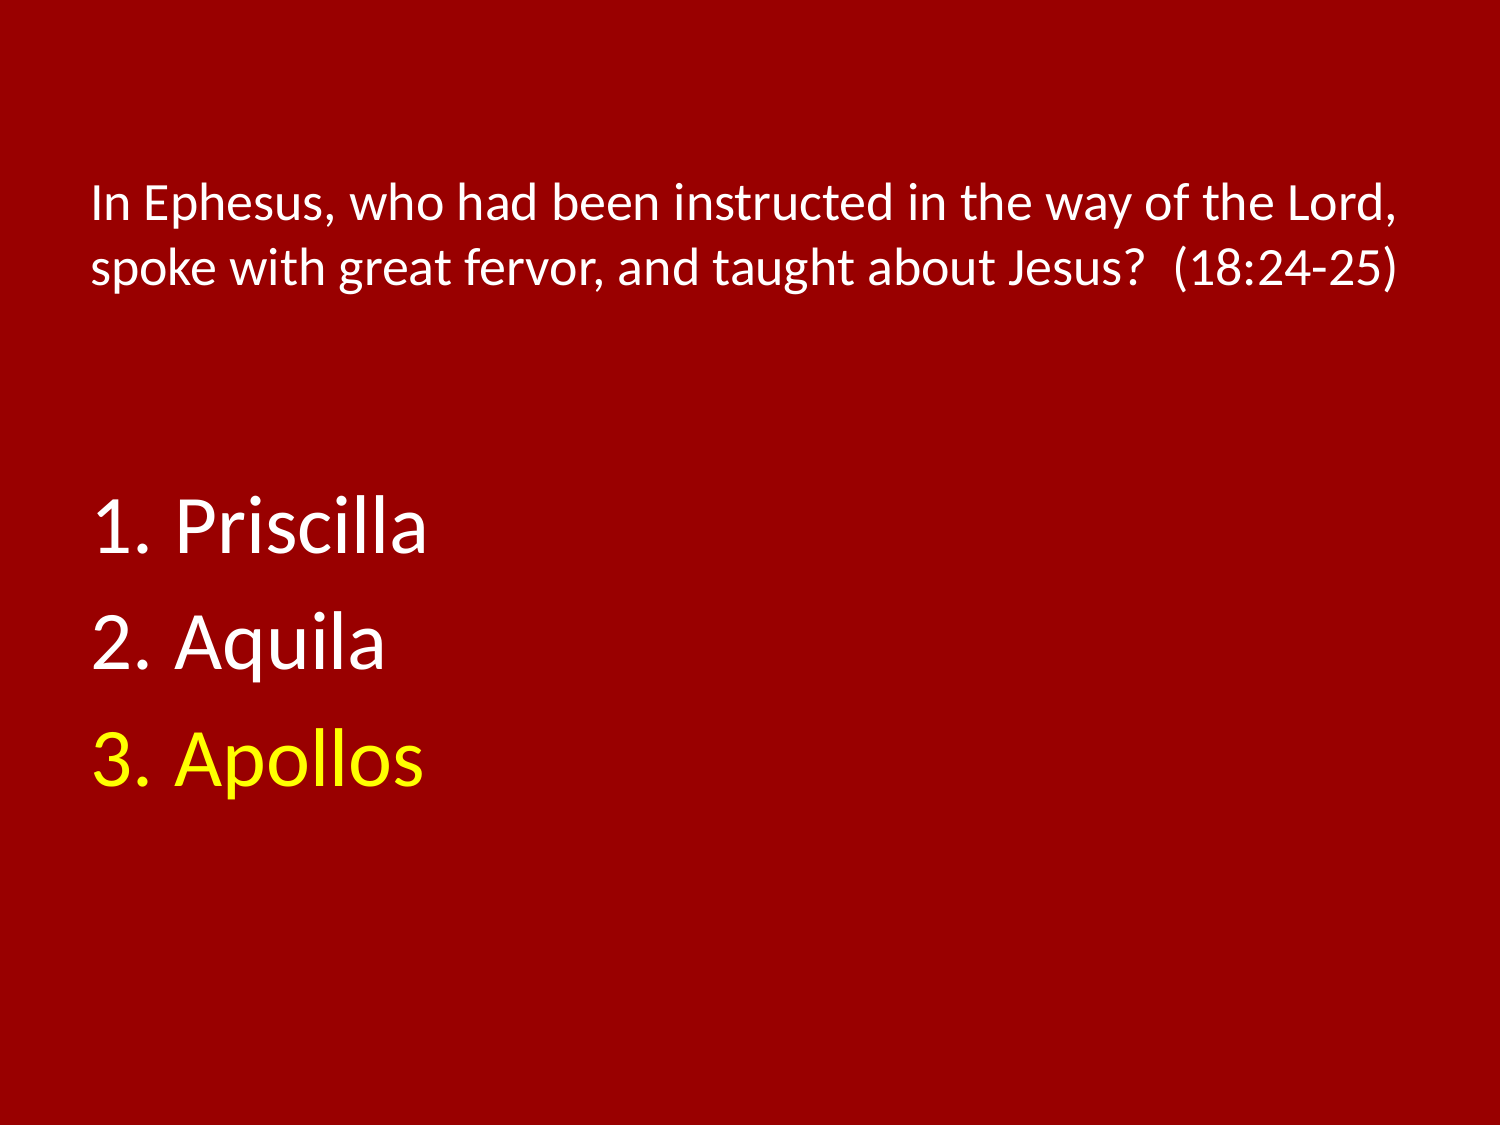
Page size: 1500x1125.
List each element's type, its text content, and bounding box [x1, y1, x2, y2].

list Priscilla Aquila Apollos [75, 462, 1425, 1005]
title In Ephesus, who had been instructed in the way of the Lord, spoke with great fervor, and taught about Jesus? (18:24-25) [75, 137, 1425, 325]
